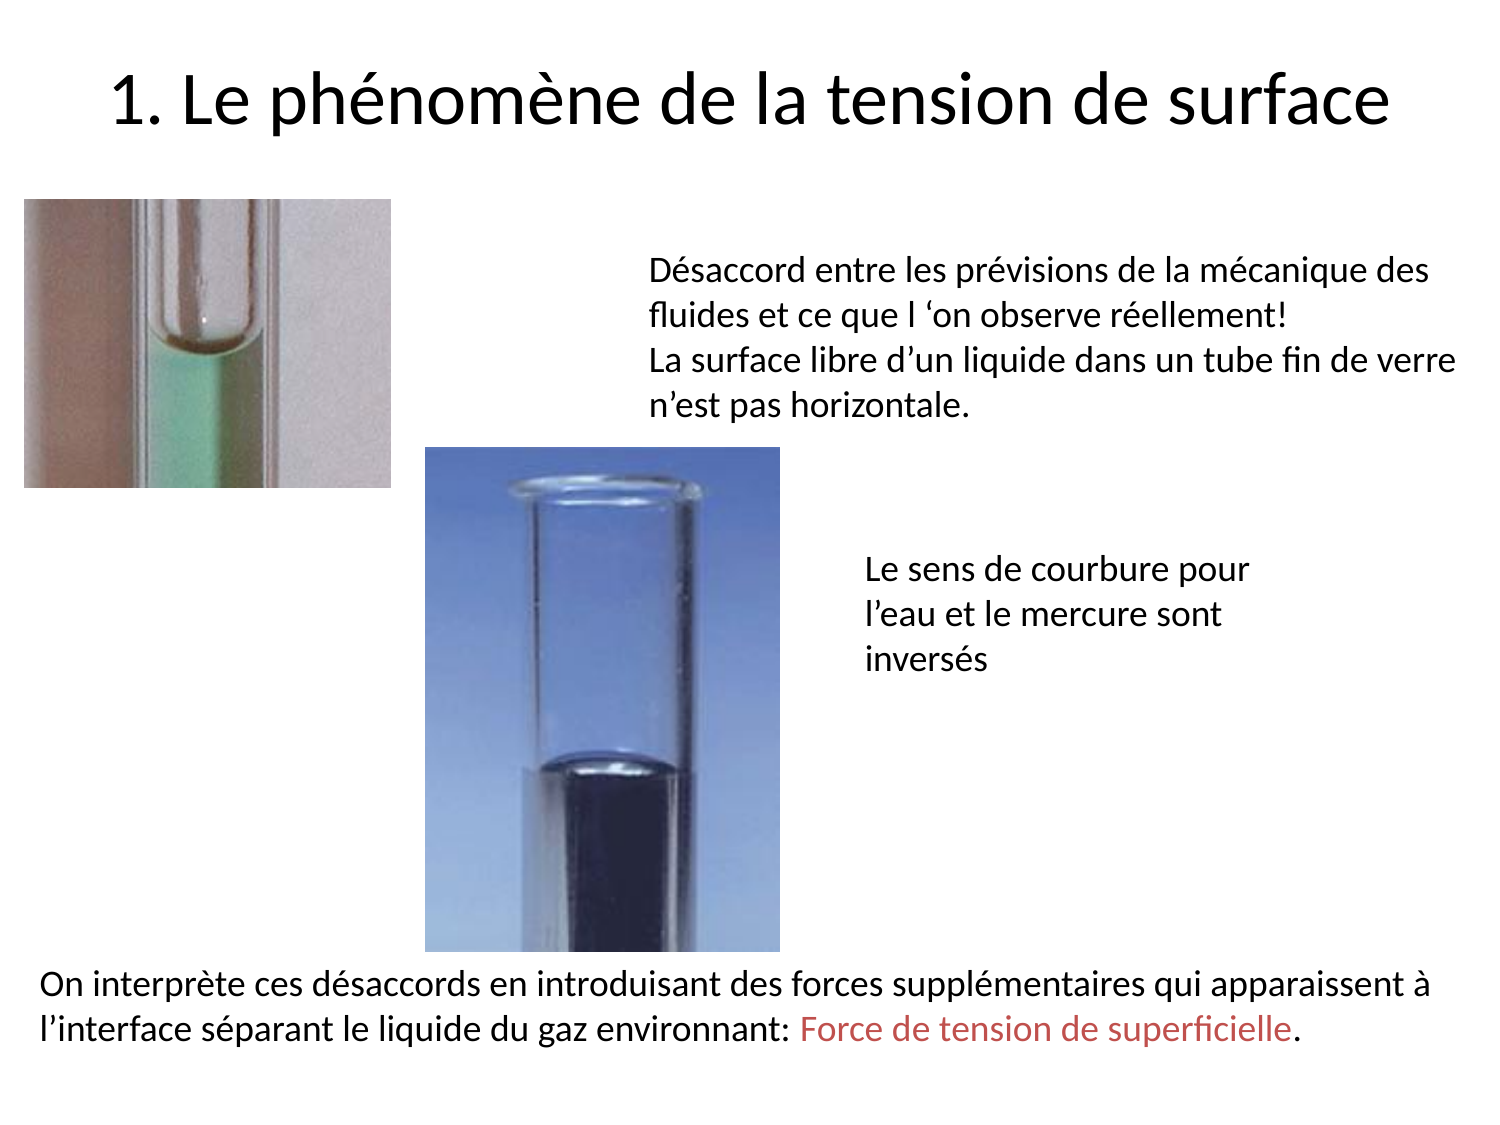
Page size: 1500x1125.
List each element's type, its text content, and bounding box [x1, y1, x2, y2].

text_box Désaccord entre les prévisions de la mécanique des fluides et ce que l ‘on observe réellement! La surface libre d’un liquide dans un tube fin de verre n’est pas horizontale. [633, 237, 1500, 478]
text_box Le sens de courbure pour l’eau et le mercure sont inversés [849, 536, 1329, 732]
picture [24, 199, 391, 488]
picture [424, 447, 780, 953]
title 1. Le phénomène de la tension de surface [75, 0, 1425, 188]
text_box On interprète ces désaccords en introduisant des forces supplémentaires qui apparaissent à l’interface séparant le liquide du gaz environnant: Force de tension de superficielle. [24, 951, 1463, 1102]
